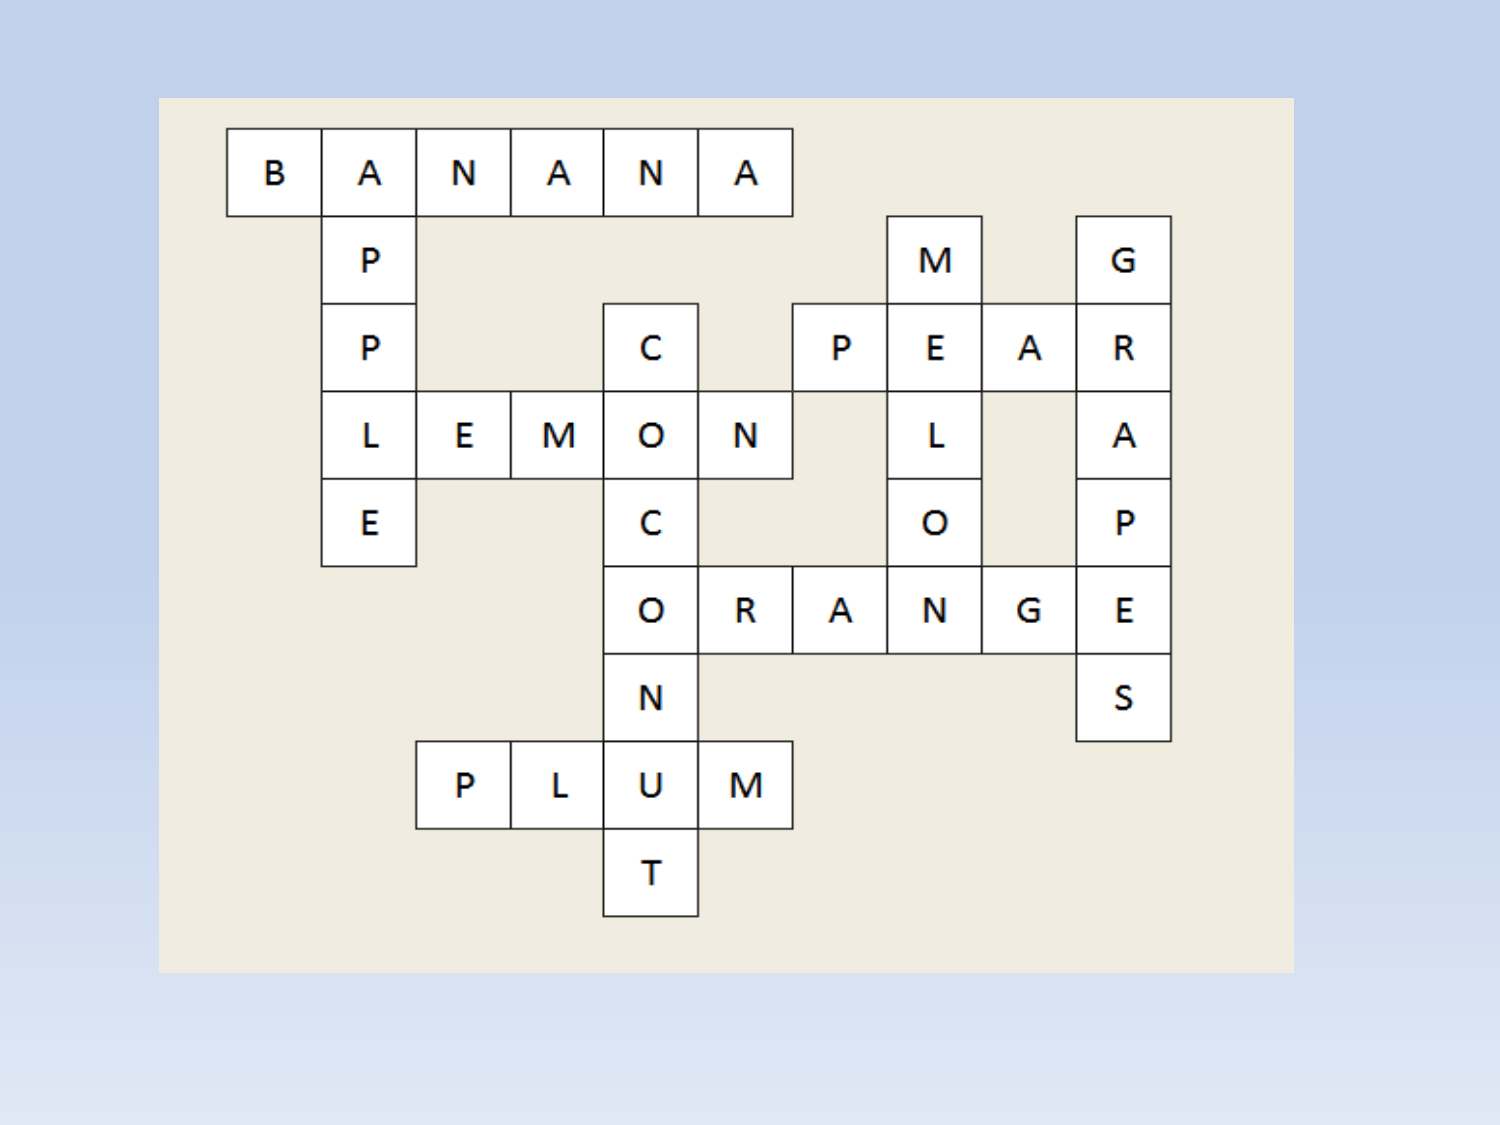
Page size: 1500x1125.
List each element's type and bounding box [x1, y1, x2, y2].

picture [159, 98, 1294, 974]
